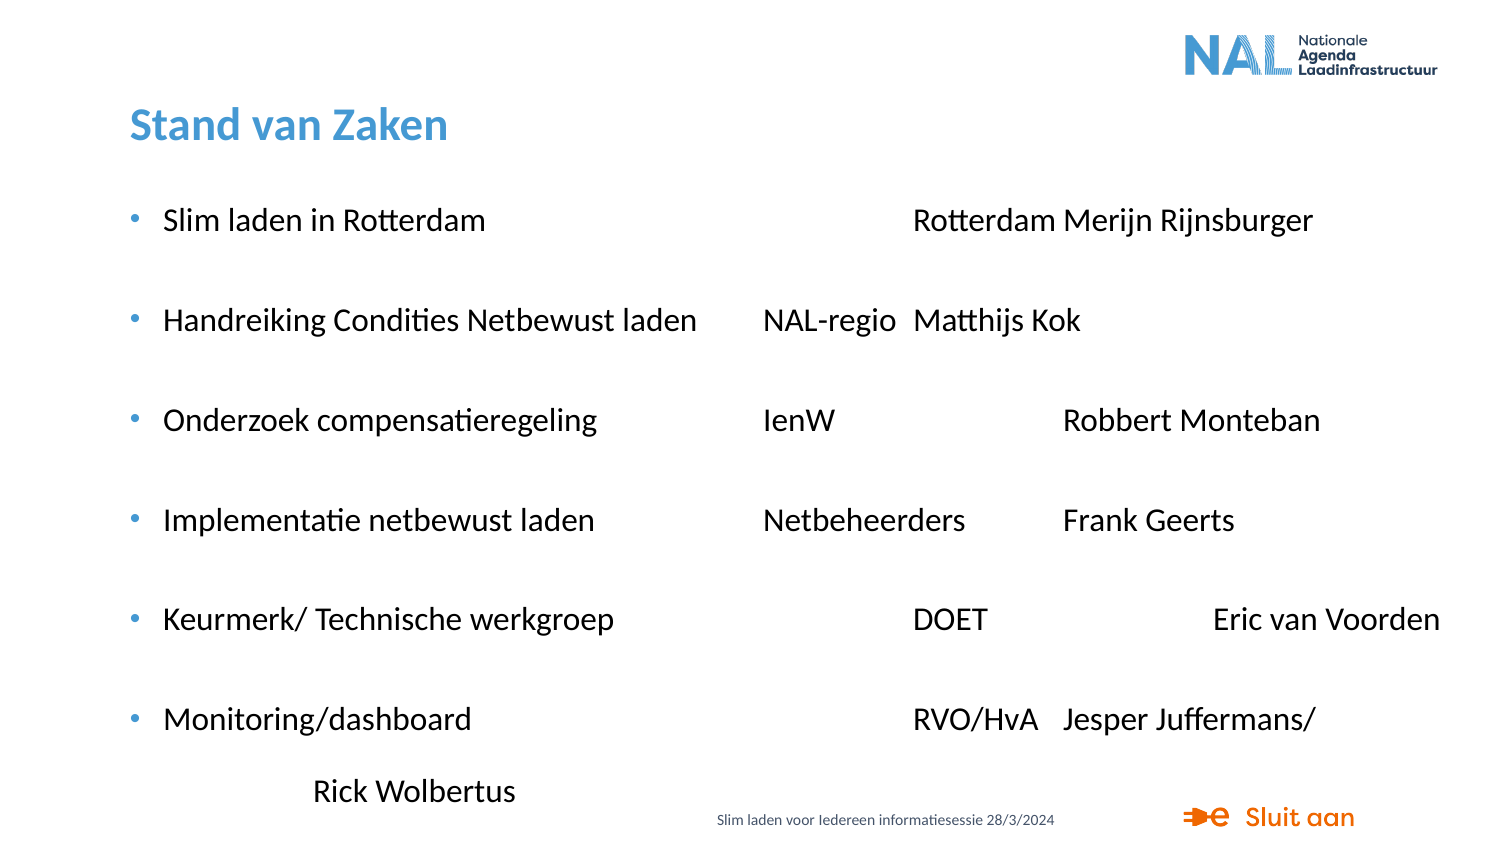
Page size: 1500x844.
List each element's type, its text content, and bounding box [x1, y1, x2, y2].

list Slim laden in Rotterdam Rotterdam Merijn Rijnsburger Handreiking Condities Netbewust laden NAL-regio Matthijs Kok Onderzoek compensatieregeling IenW Robbert Monteban Implementatie netbewust laden Netbeheerders Frank Geerts Keurmerk/ Technische werkgroep DOET Eric van Voorden Monitoring/dashboard RVO/HvA Jesper Juffermans/ Rick Wolbertus [129, 148, 1500, 681]
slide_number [717, 793, 1060, 844]
picture [1166, 9, 1454, 99]
picture [1165, 786, 1372, 844]
title Stand van Zaken [129, 102, 1215, 148]
